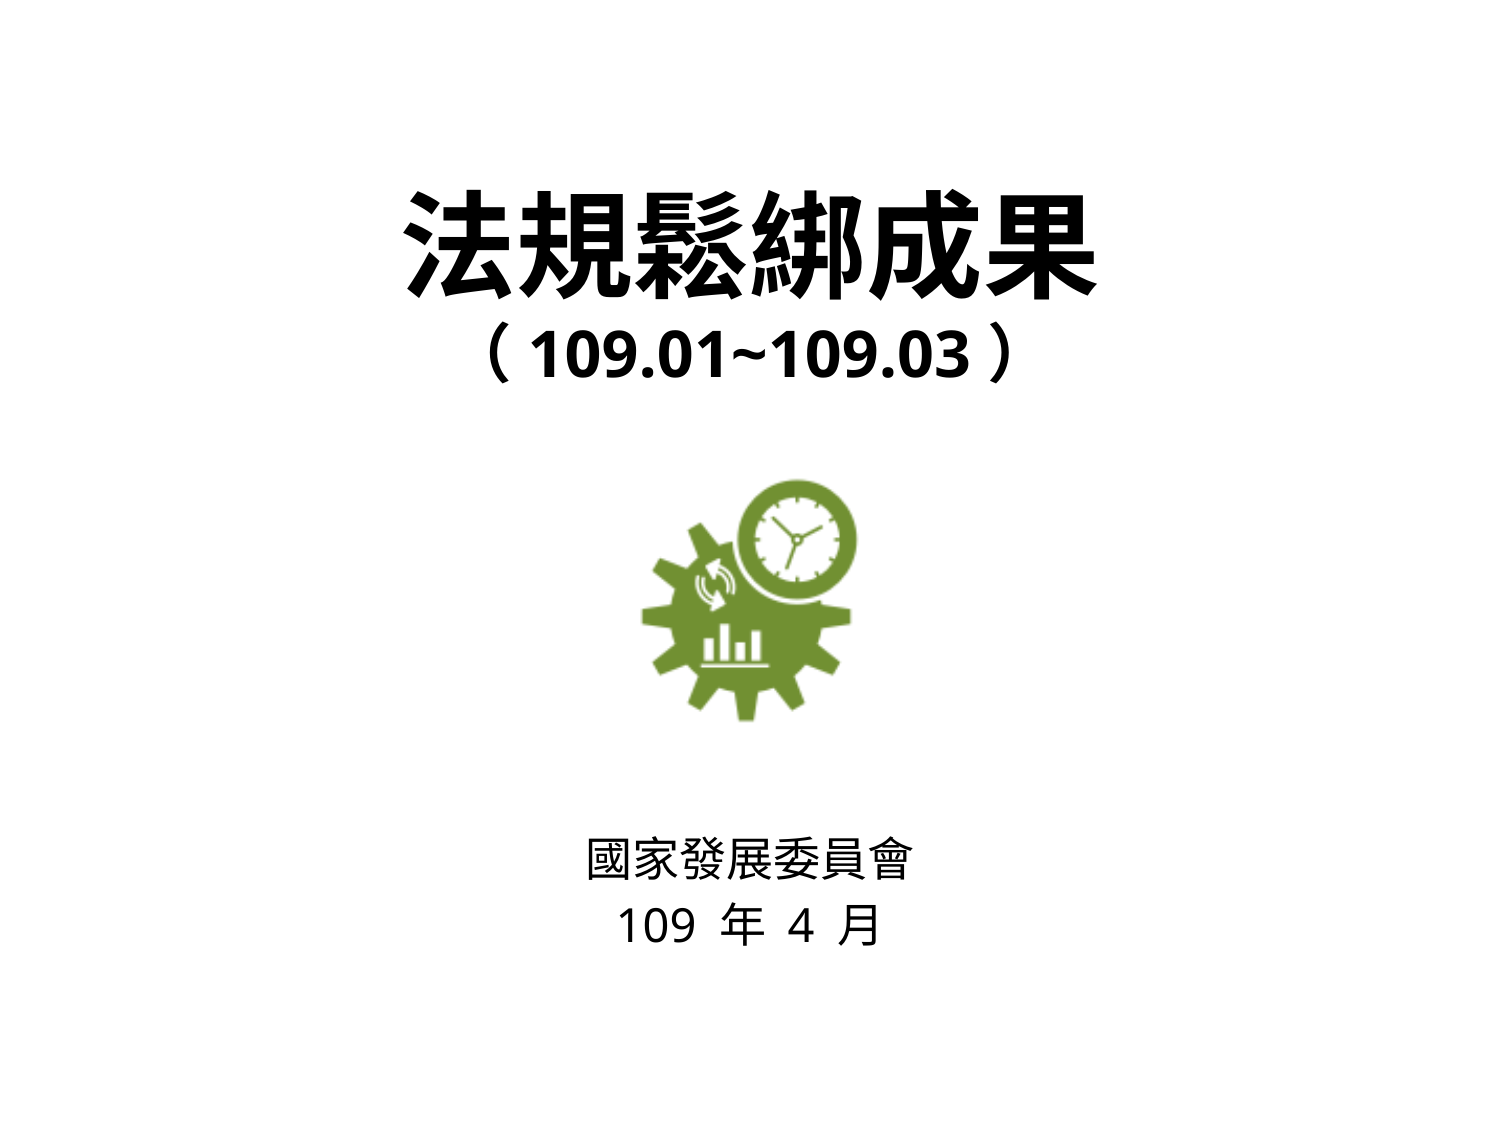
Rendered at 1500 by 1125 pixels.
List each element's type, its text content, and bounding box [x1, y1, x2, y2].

subtitle 國家發展委員會 109 年 4 月 [225, 822, 1275, 961]
picture [616, 467, 884, 735]
title 法規鬆綁成果 （109.01~109.03） [112, 160, 1388, 402]
